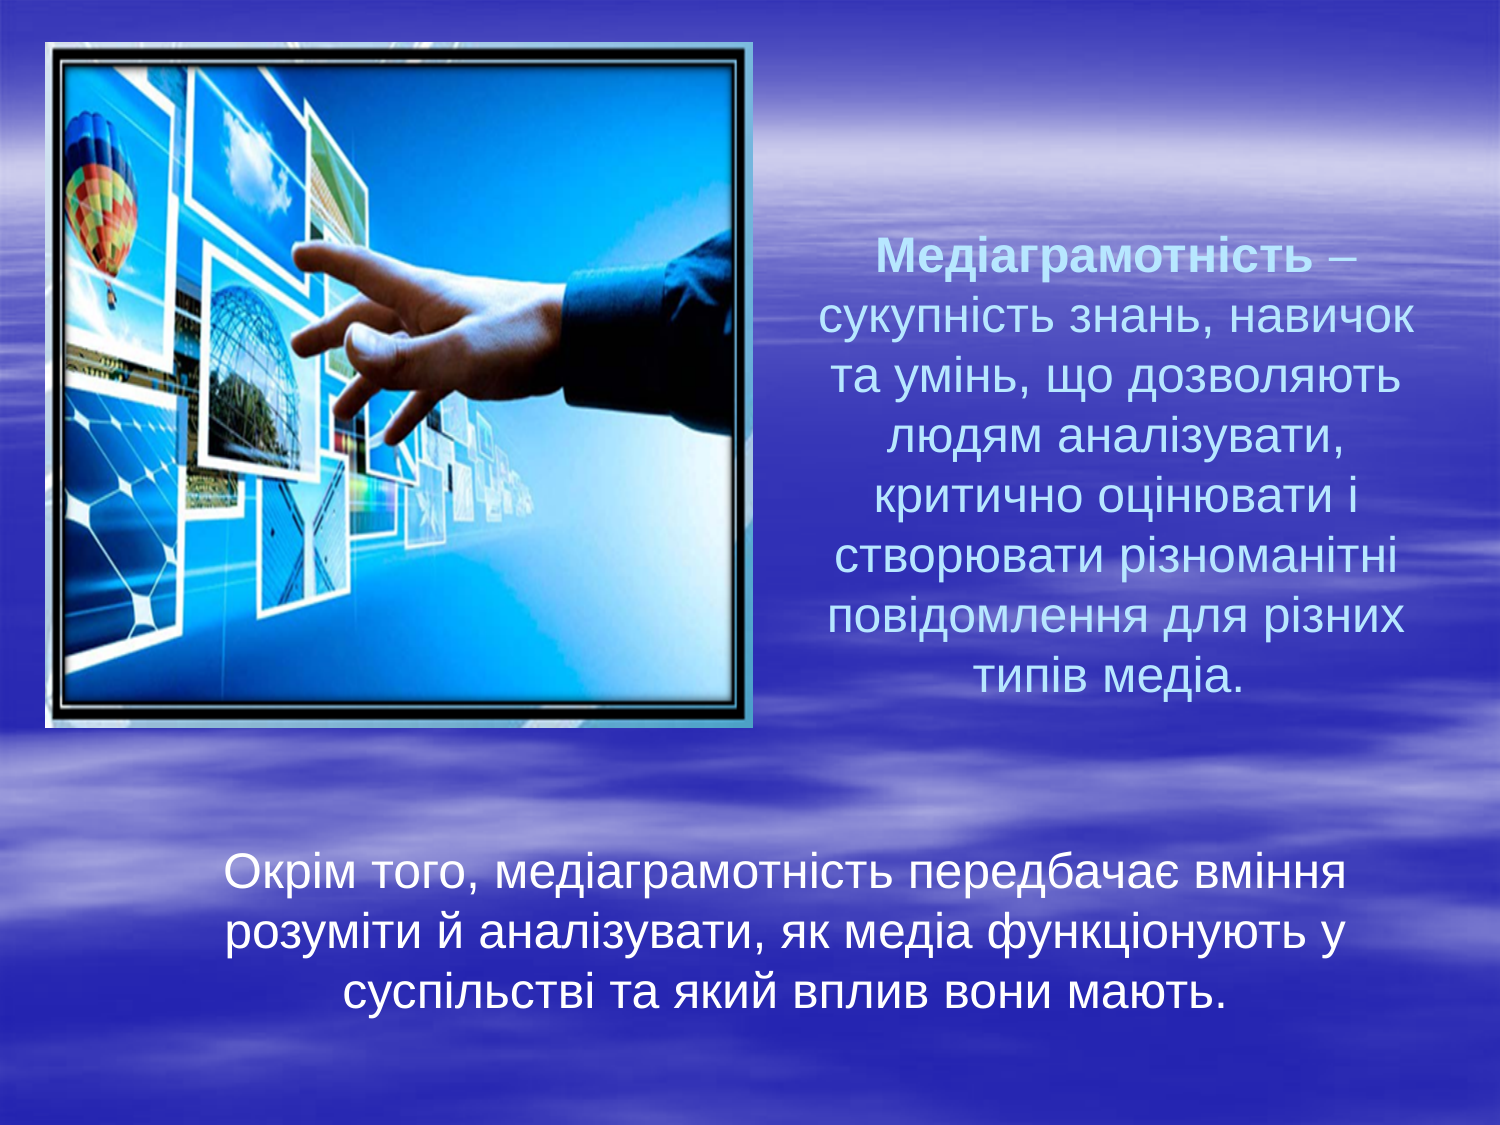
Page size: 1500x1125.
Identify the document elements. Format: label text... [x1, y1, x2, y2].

text_box Окрім того, медіаграмотність передбачає вміння розуміти й аналізувати, як медіа функціонують у суспільстві та який вплив вони мають. [112, 751, 1459, 1106]
picture [45, 42, 753, 729]
title Медіаграмотність – сукупність знань, навичок та умінь, що дозволяють людям аналізувати, критично оцінювати і створювати різноманітні повідомлення для різних типів медіа. [785, 219, 1447, 705]
